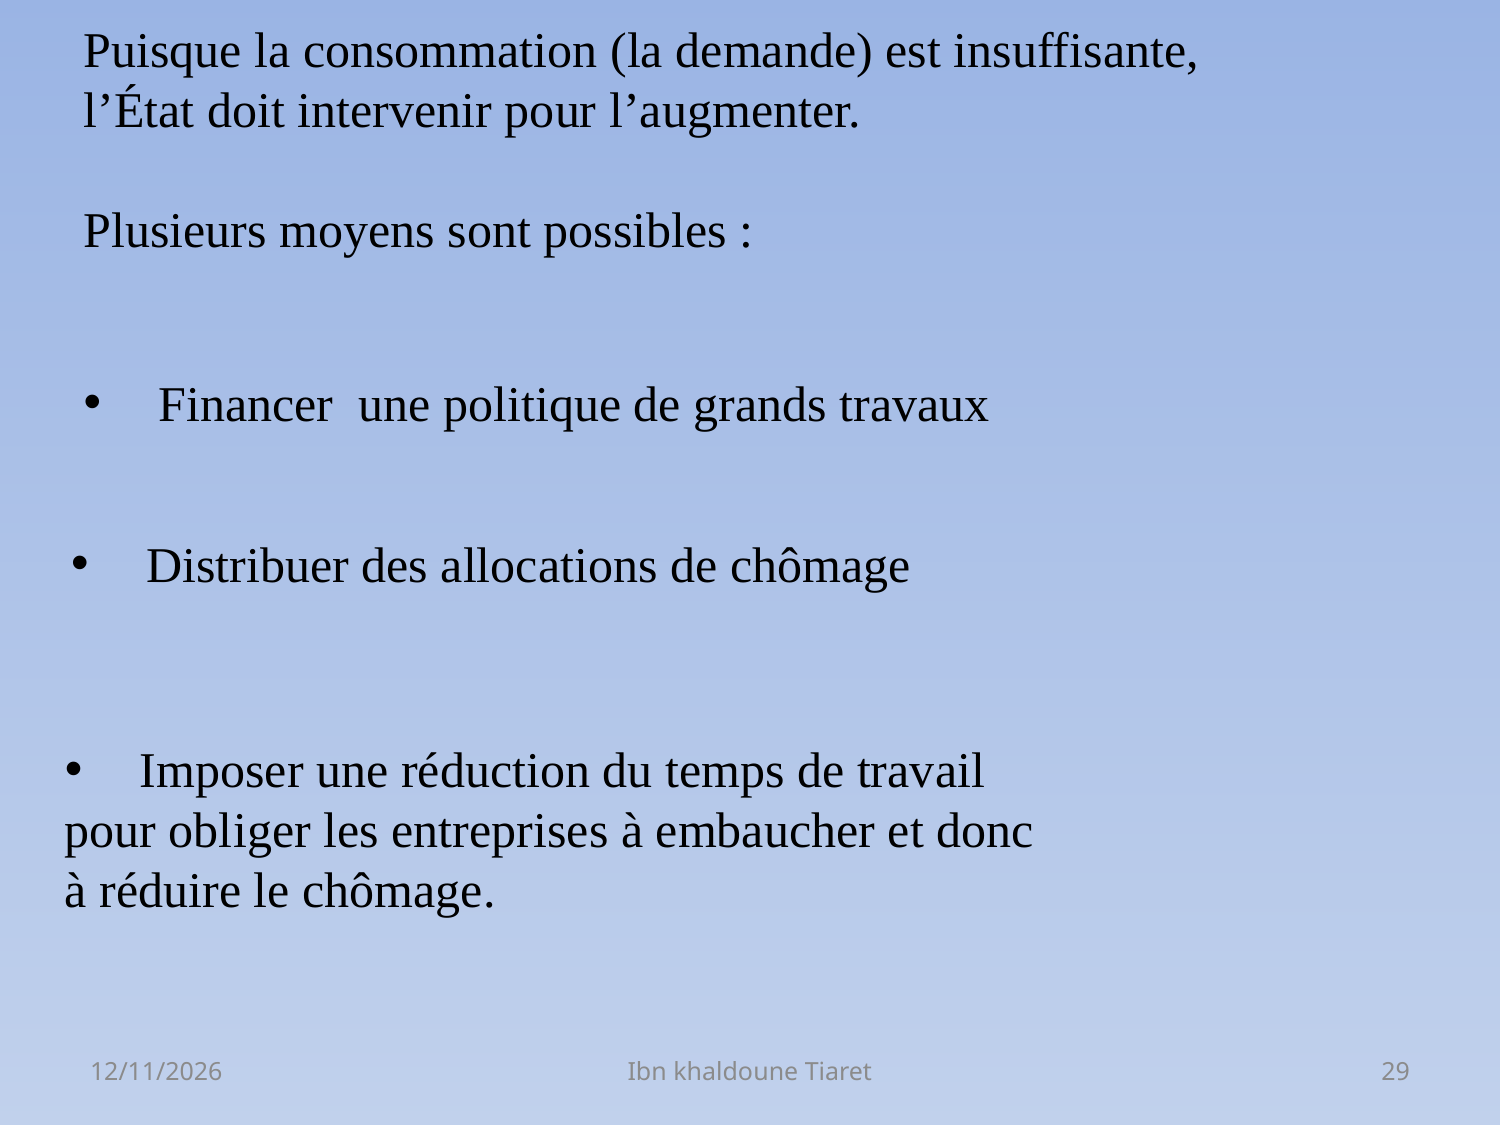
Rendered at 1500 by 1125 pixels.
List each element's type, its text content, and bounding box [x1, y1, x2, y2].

slide_number 29 [1074, 1042, 1425, 1103]
text_box Distribuer des allocations de chômage [56, 524, 1419, 600]
text_box Puisque la consommation (la demande) est insuffisante, l’État doit intervenir pour l’augmenter. Plusieurs moyens sont possibles : [68, 19, 1432, 256]
text_box Imposer une réduction du temps de travail pour obliger les entreprises à embaucher et donc à réduire le chômage. [49, 704, 1407, 1012]
text_box Financer une politique de grands travaux [68, 373, 1407, 449]
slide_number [75, 1042, 425, 1103]
footer Ibn khaldoune Tiaret [512, 1042, 988, 1103]
